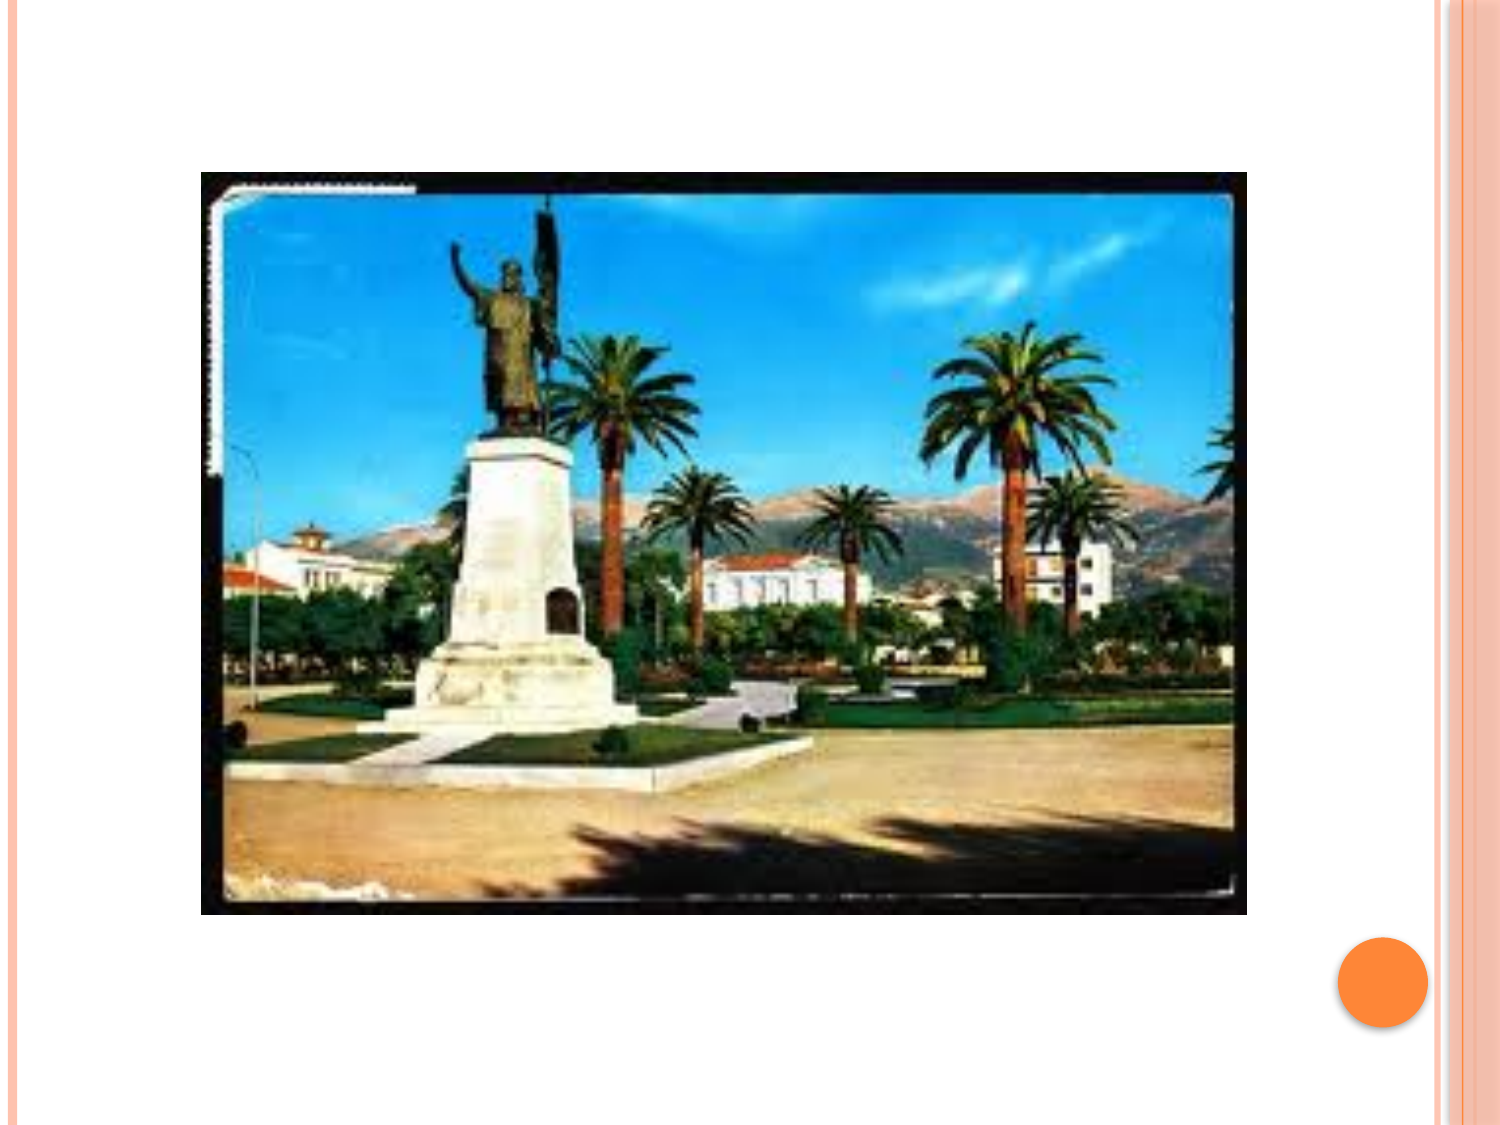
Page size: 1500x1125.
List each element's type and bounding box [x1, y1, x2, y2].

picture [200, 172, 1247, 916]
